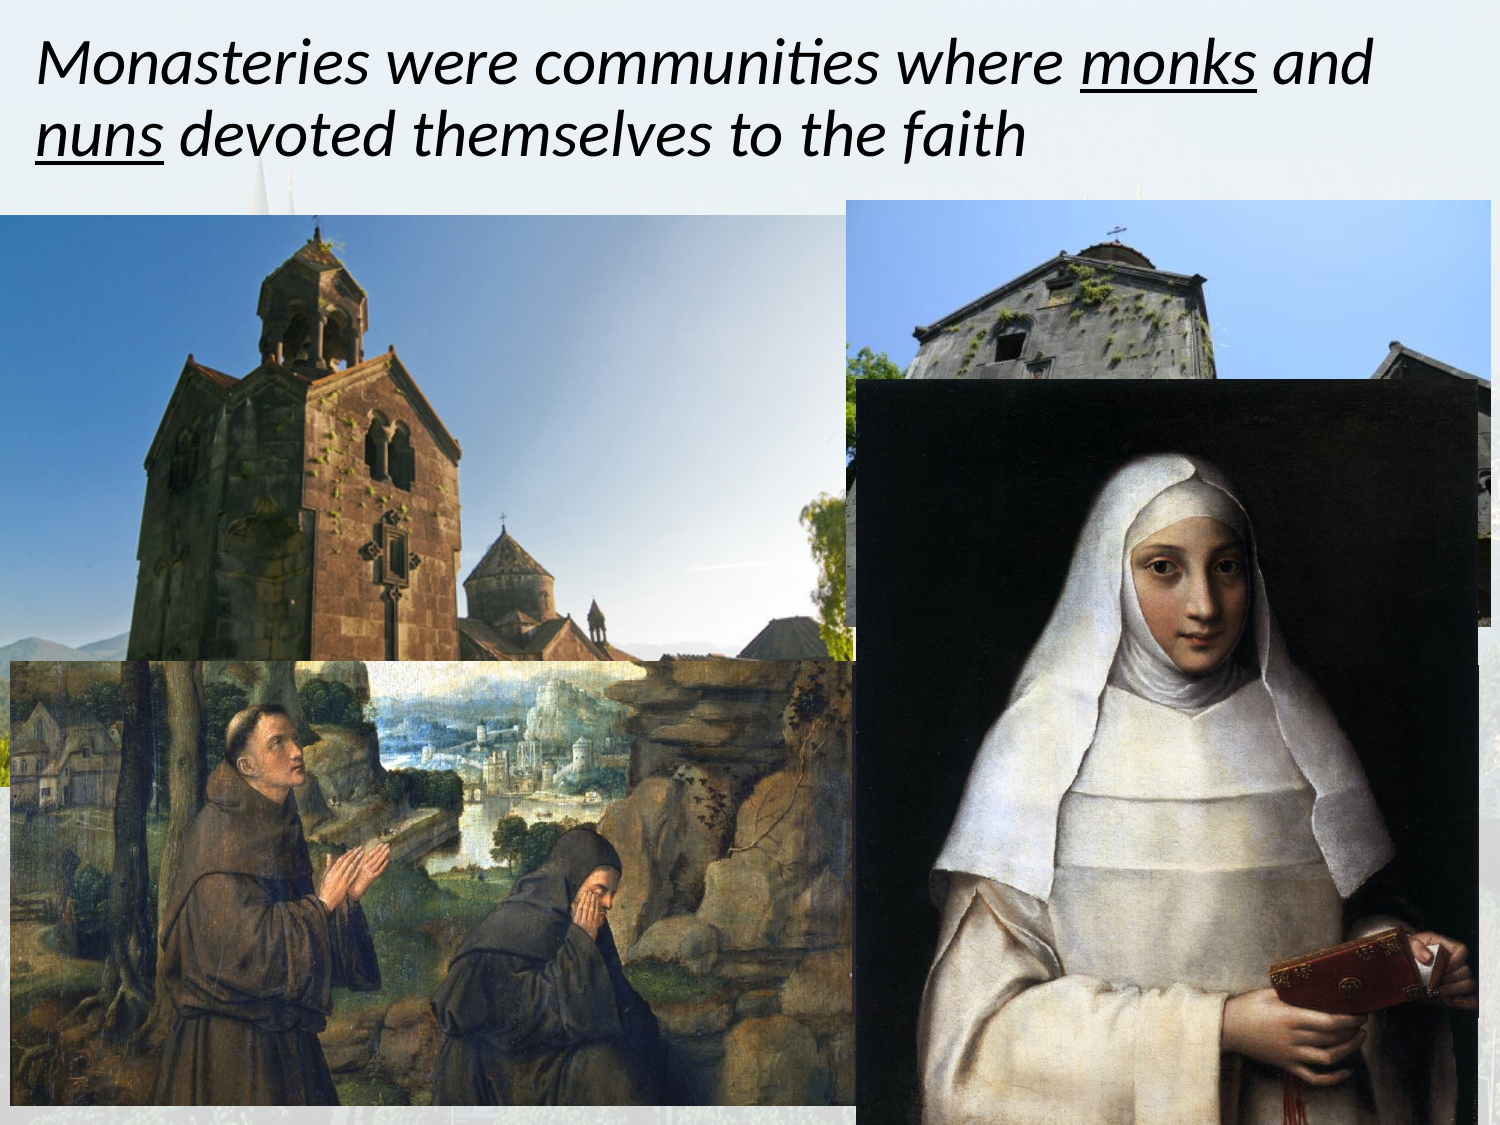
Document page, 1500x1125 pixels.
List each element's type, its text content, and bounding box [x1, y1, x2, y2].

picture [0, 200, 1491, 1125]
list Monasteries were communities where monks and nuns devoted themselves to the faith [20, 19, 1500, 1106]
